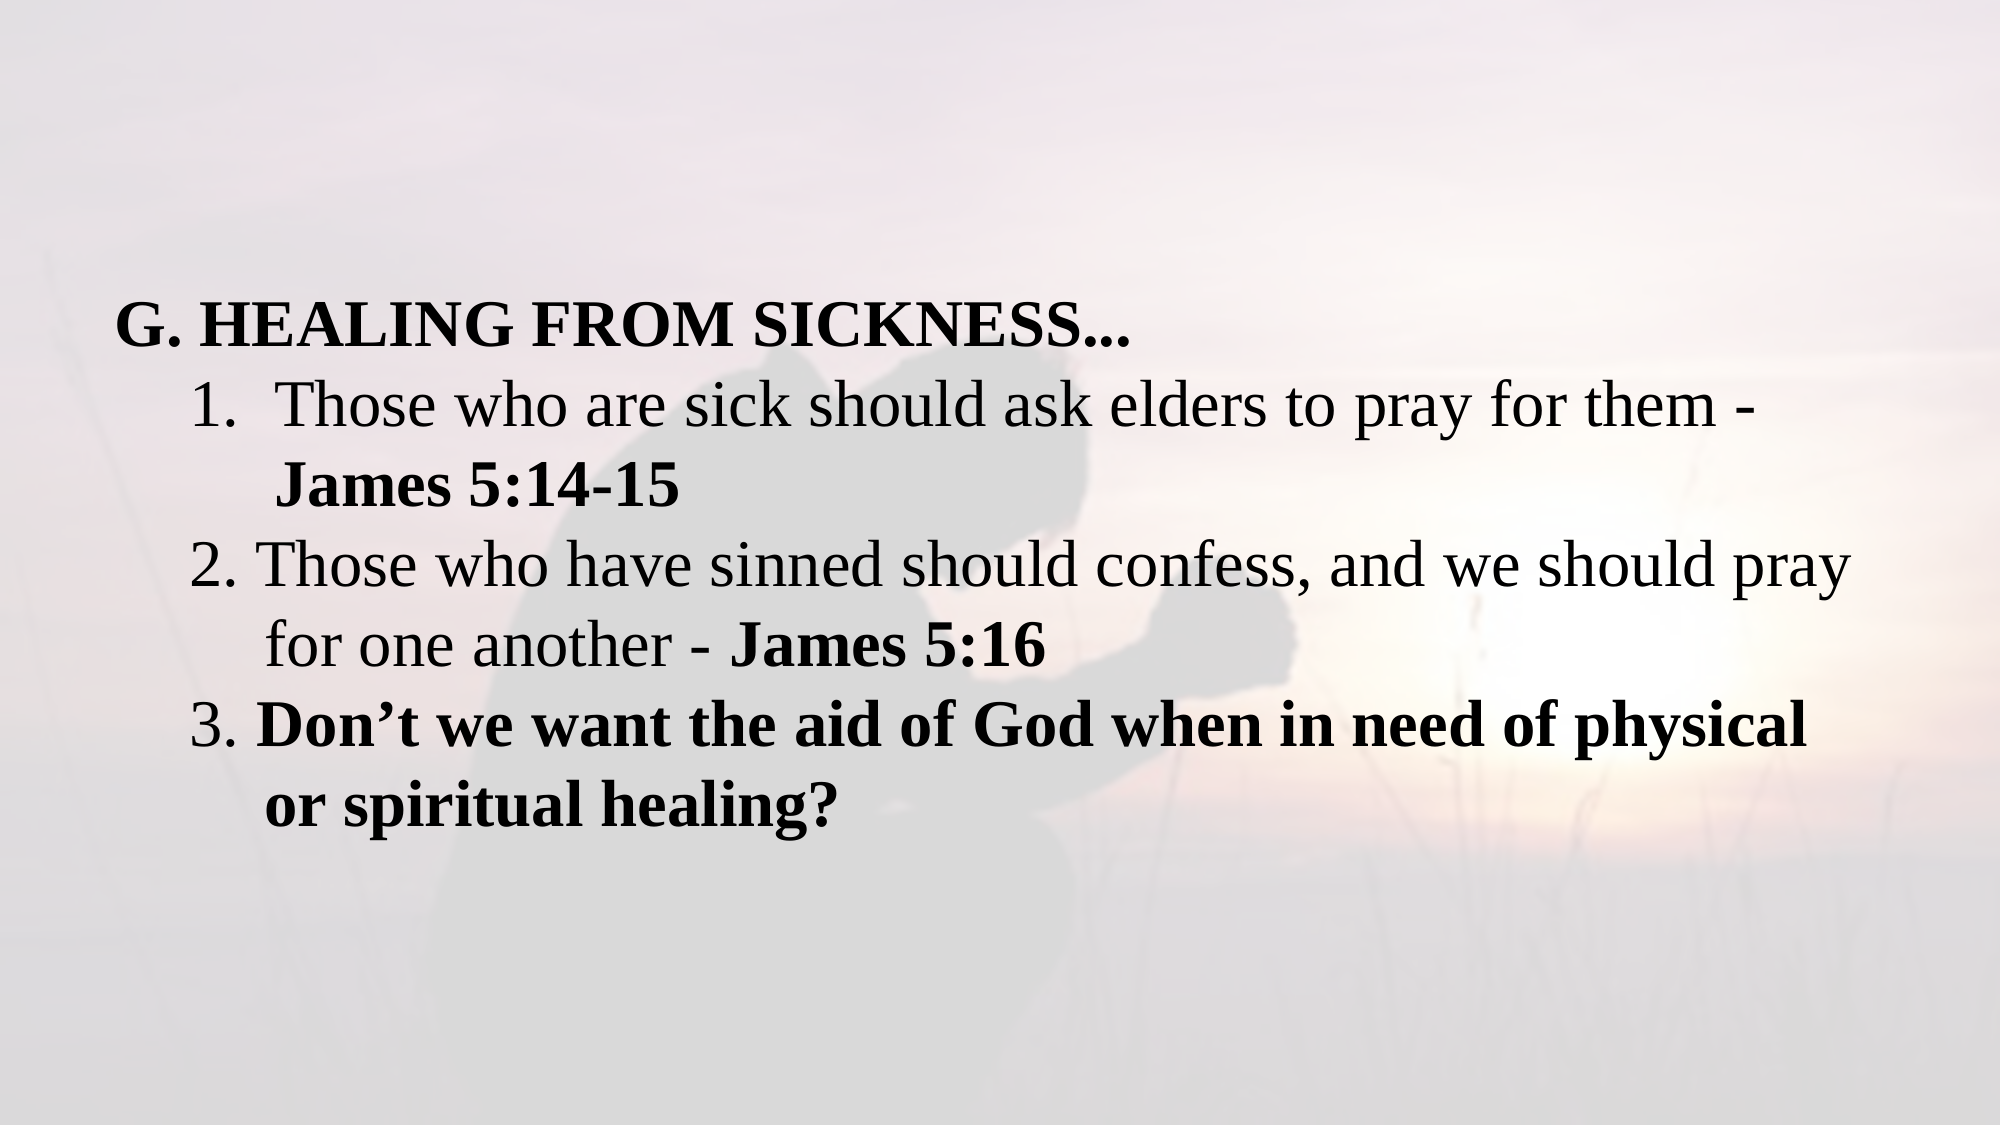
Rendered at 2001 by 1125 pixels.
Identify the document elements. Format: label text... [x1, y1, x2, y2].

text_box G. HEALING FROM SICKNESS... Those who are sick should ask elders to pray for them - James 5:14-15 2. Those who have sinned should confess, and we should pray for one another - James 5:16 3. Don’t we want the aid of God when in need of physical or spiritual healing? [99, 272, 1900, 847]
